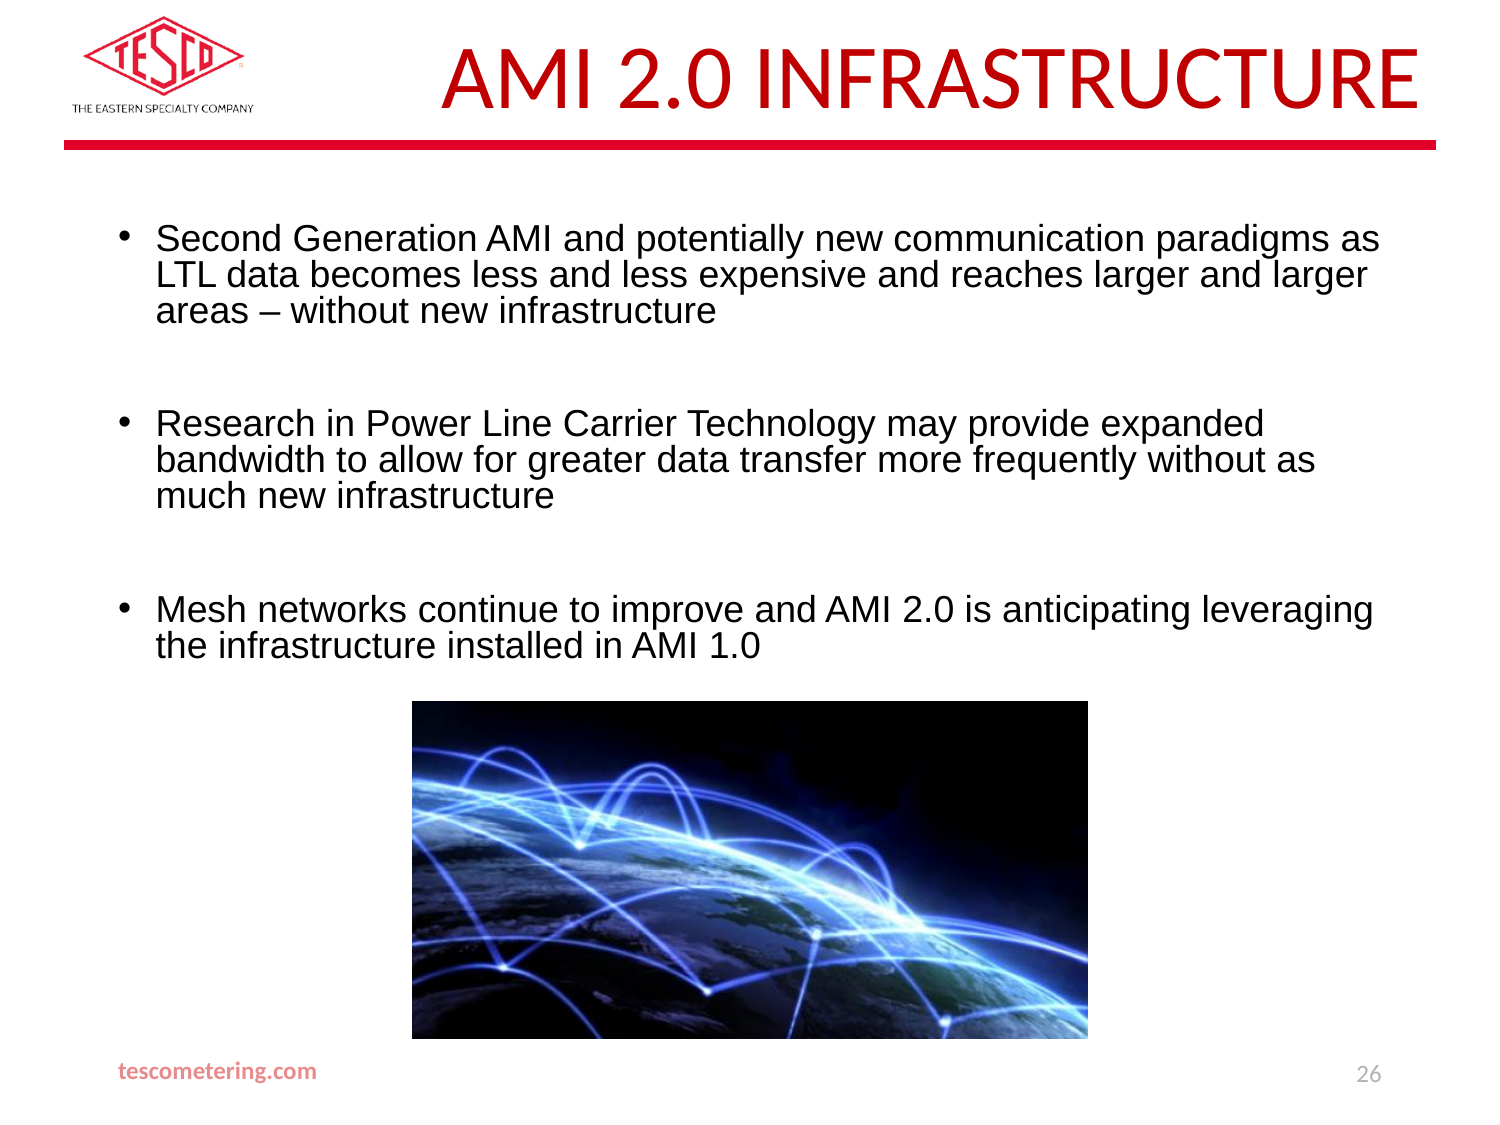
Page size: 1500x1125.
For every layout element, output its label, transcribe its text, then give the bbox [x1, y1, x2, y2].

picture [72, 9, 256, 121]
title AMI 2.0 Infrastructure [255, 22, 1438, 134]
slide_number 26 [1059, 1042, 1397, 1103]
footer tescometering.com [103, 1039, 610, 1100]
picture [412, 701, 1088, 1040]
list Second Generation AMI and potentially new communication paradigms as LTL data becomes less and less expensive and reaches larger and larger areas – without new infrastructure Research in Power Line Carrier Technology may provide expanded bandwidth to allow for greater data transfer more frequently without as much new infrastructure Mesh networks continue to improve and AMI 2.0 is anticipating leveraging the infrastructure installed in AMI 1.0 [103, 214, 1397, 1010]
